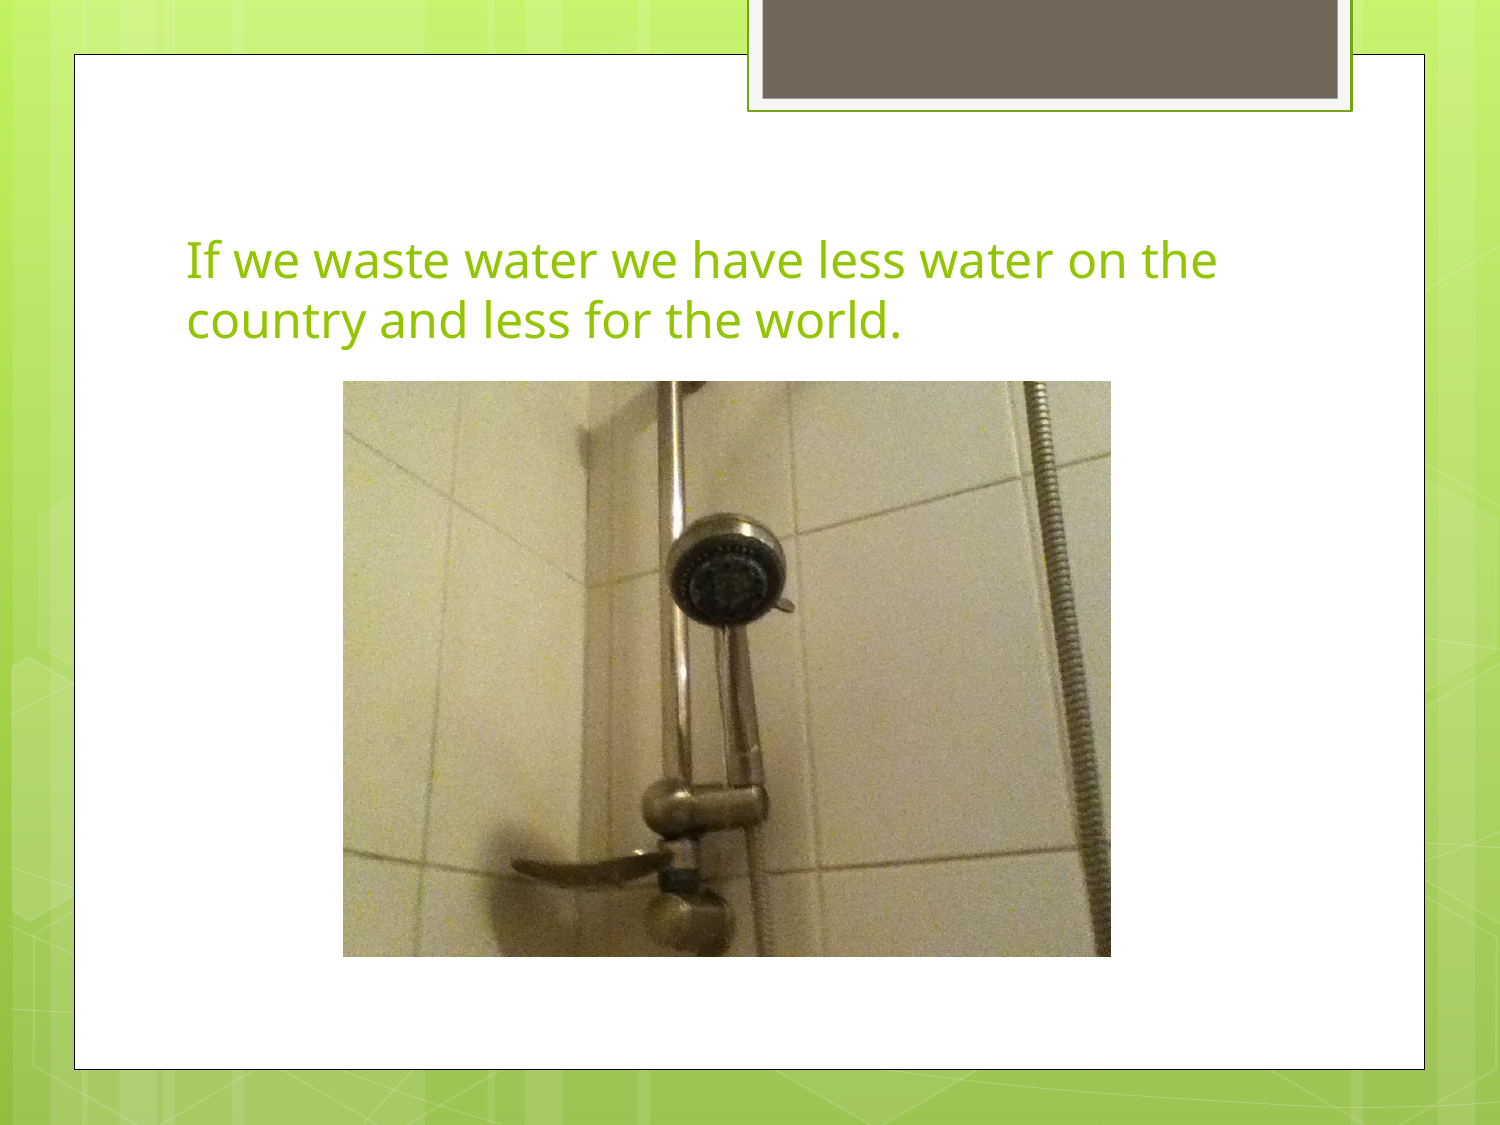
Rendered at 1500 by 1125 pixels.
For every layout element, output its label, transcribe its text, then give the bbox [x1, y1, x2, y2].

title If we waste water we have less water on the country and less for the world. [171, 168, 1324, 357]
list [342, 380, 1111, 957]
